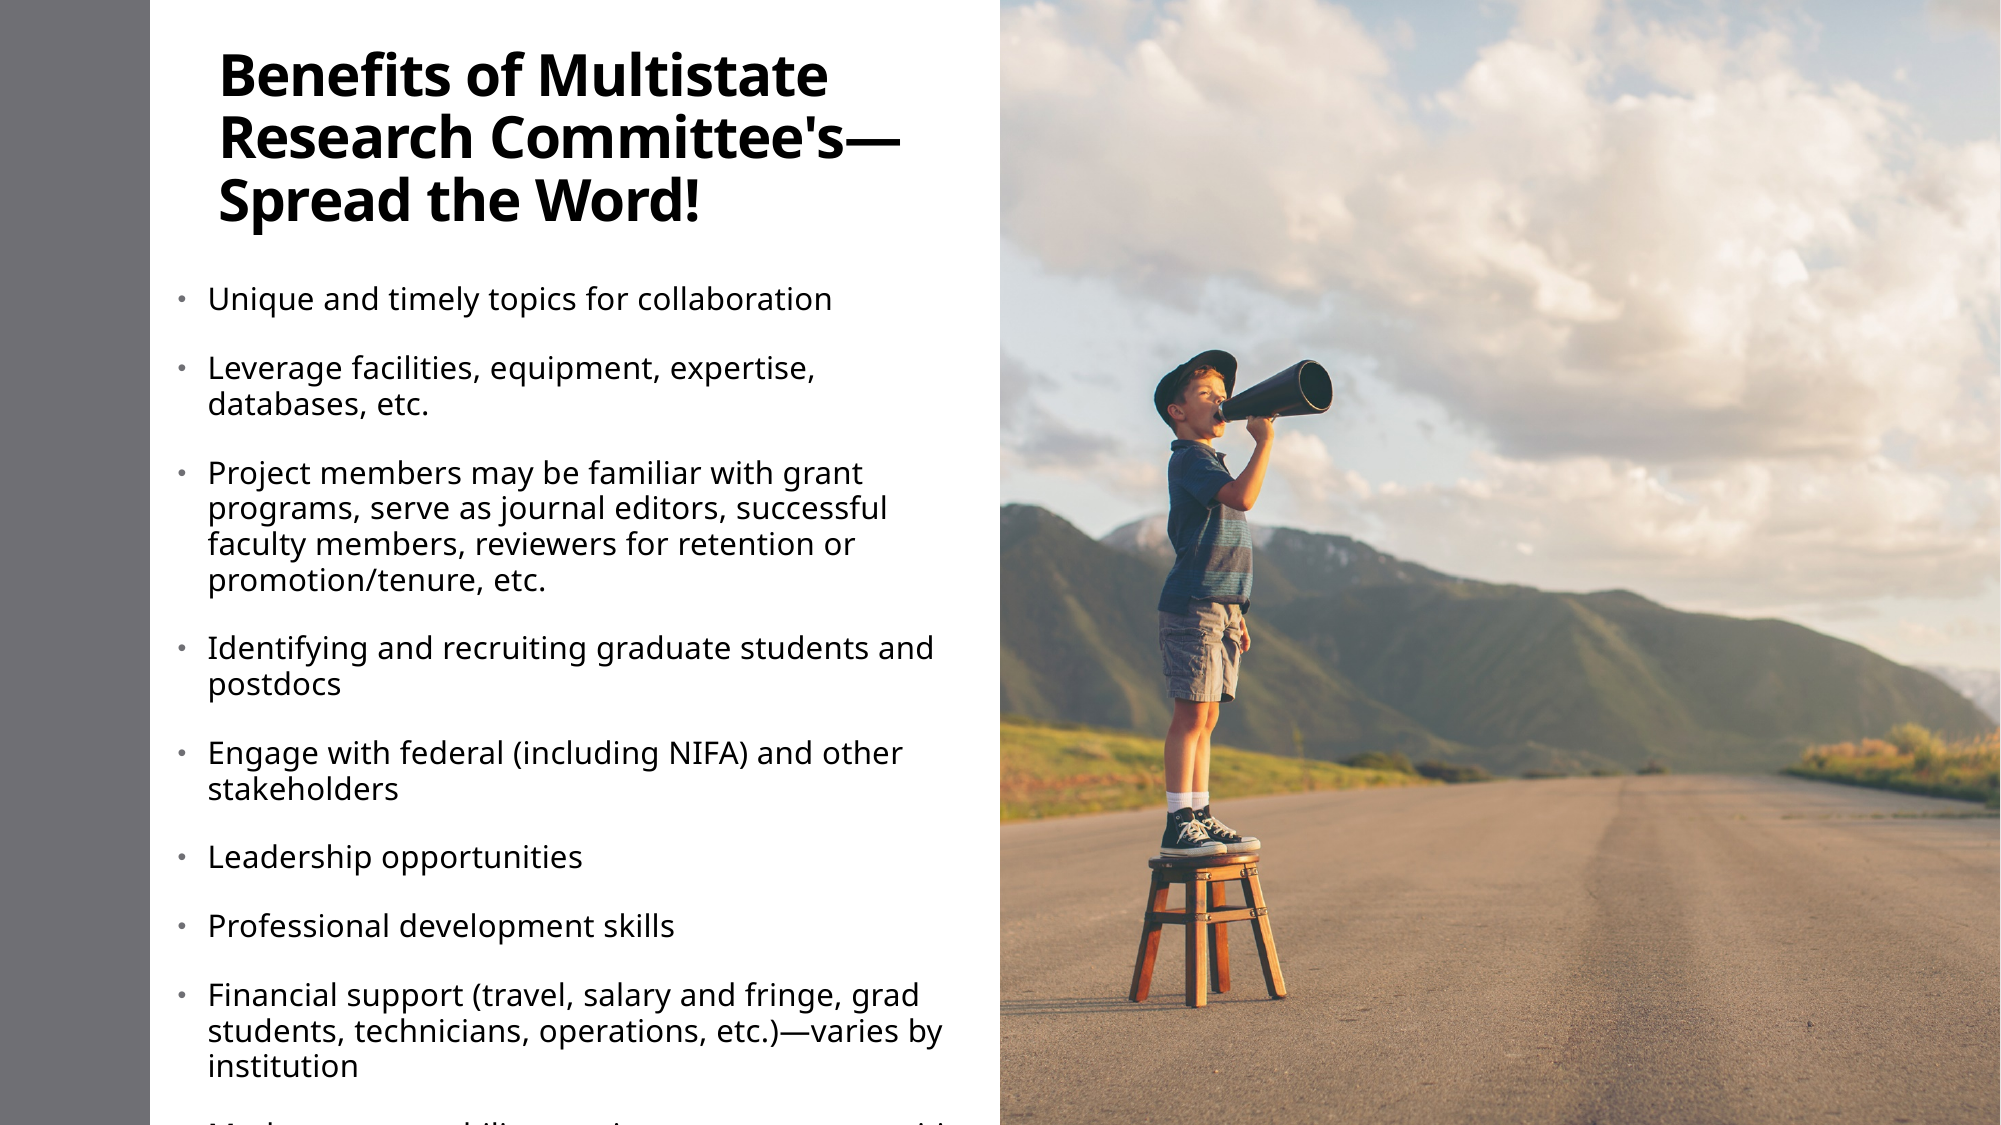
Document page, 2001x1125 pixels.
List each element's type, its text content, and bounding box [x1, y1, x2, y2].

picture [999, 0, 2000, 1125]
list Unique and timely topics for collaboration Leverage facilities, equipment, expertise, databases, etc. Project members may be familiar with grant programs, serve as journal editors, successful faculty members, reviewers for retention or promotion/tenure, etc. Identifying and recruiting graduate students and postdocs Engage with federal (including NIFA) and other stakeholders Leadership opportunities Professional development skills Financial support (travel, salary and fringe, grad students, technicians, operations, etc.)—varies by institution Modest accountability requirements—opportunities outweigh the time commitment (next slide) [162, 275, 993, 913]
title Benefits of Multistate Research Committee's—Spread the Word! [203, 0, 947, 242]
text_box [0, 0, 151, 1125]
